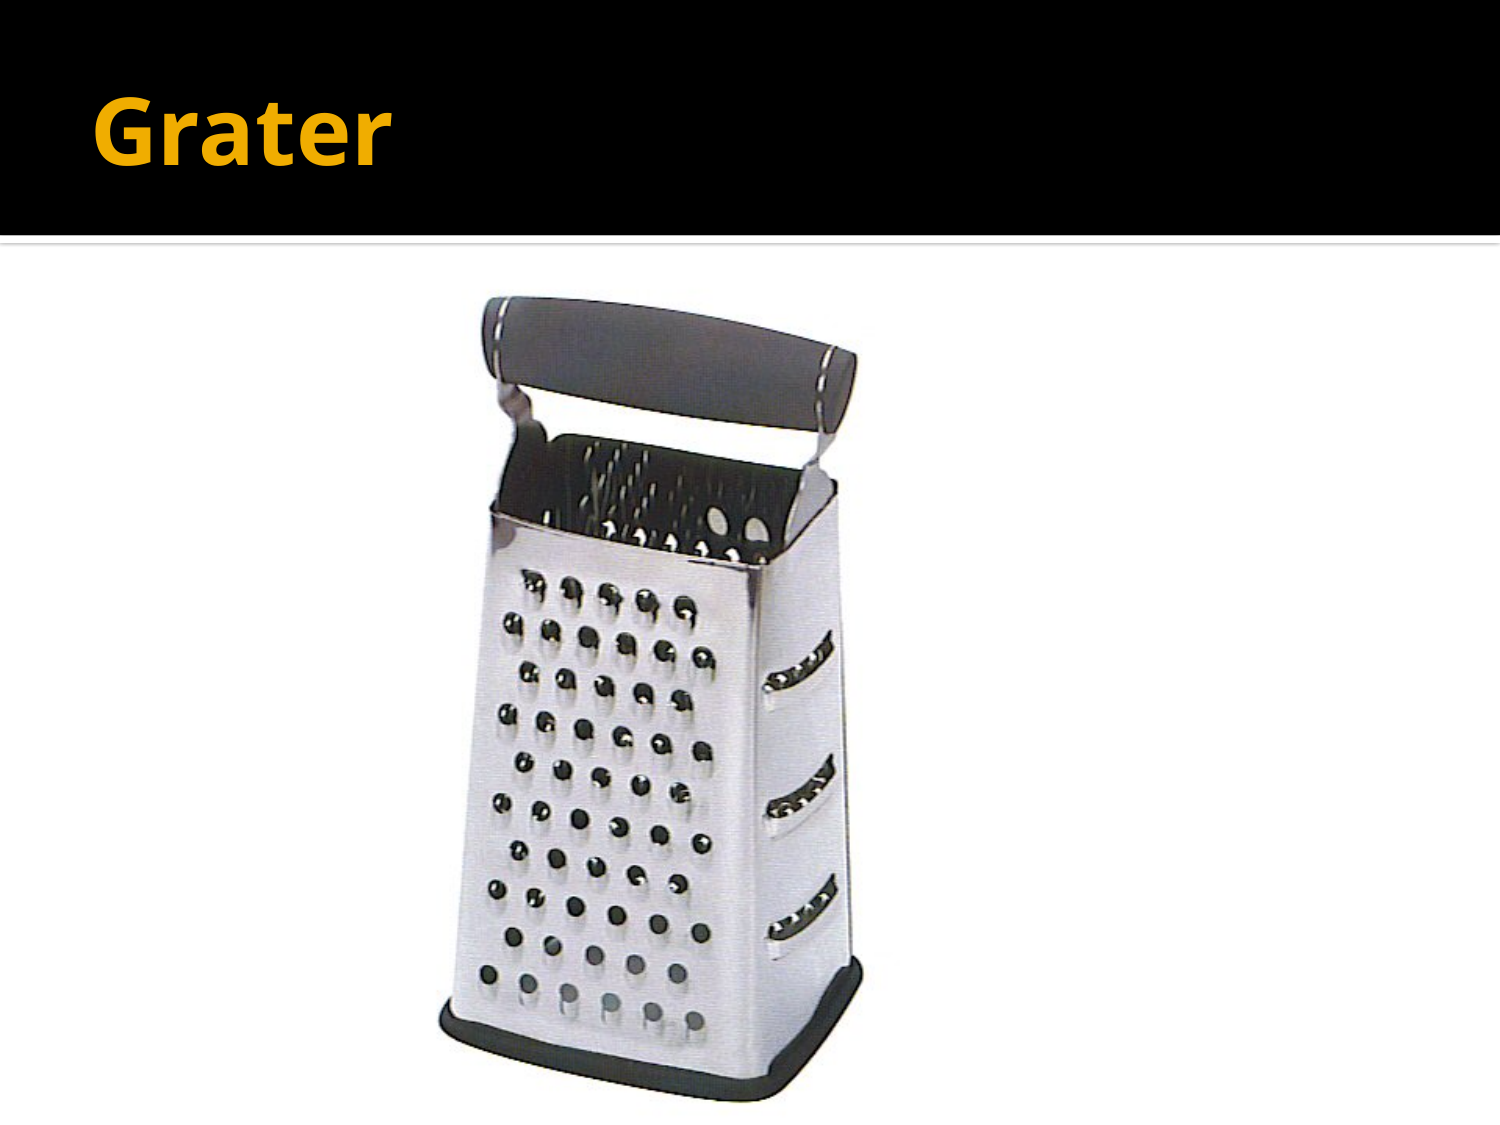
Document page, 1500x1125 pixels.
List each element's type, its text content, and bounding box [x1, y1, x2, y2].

picture [237, 265, 1097, 1125]
title Grater [75, 25, 1425, 231]
